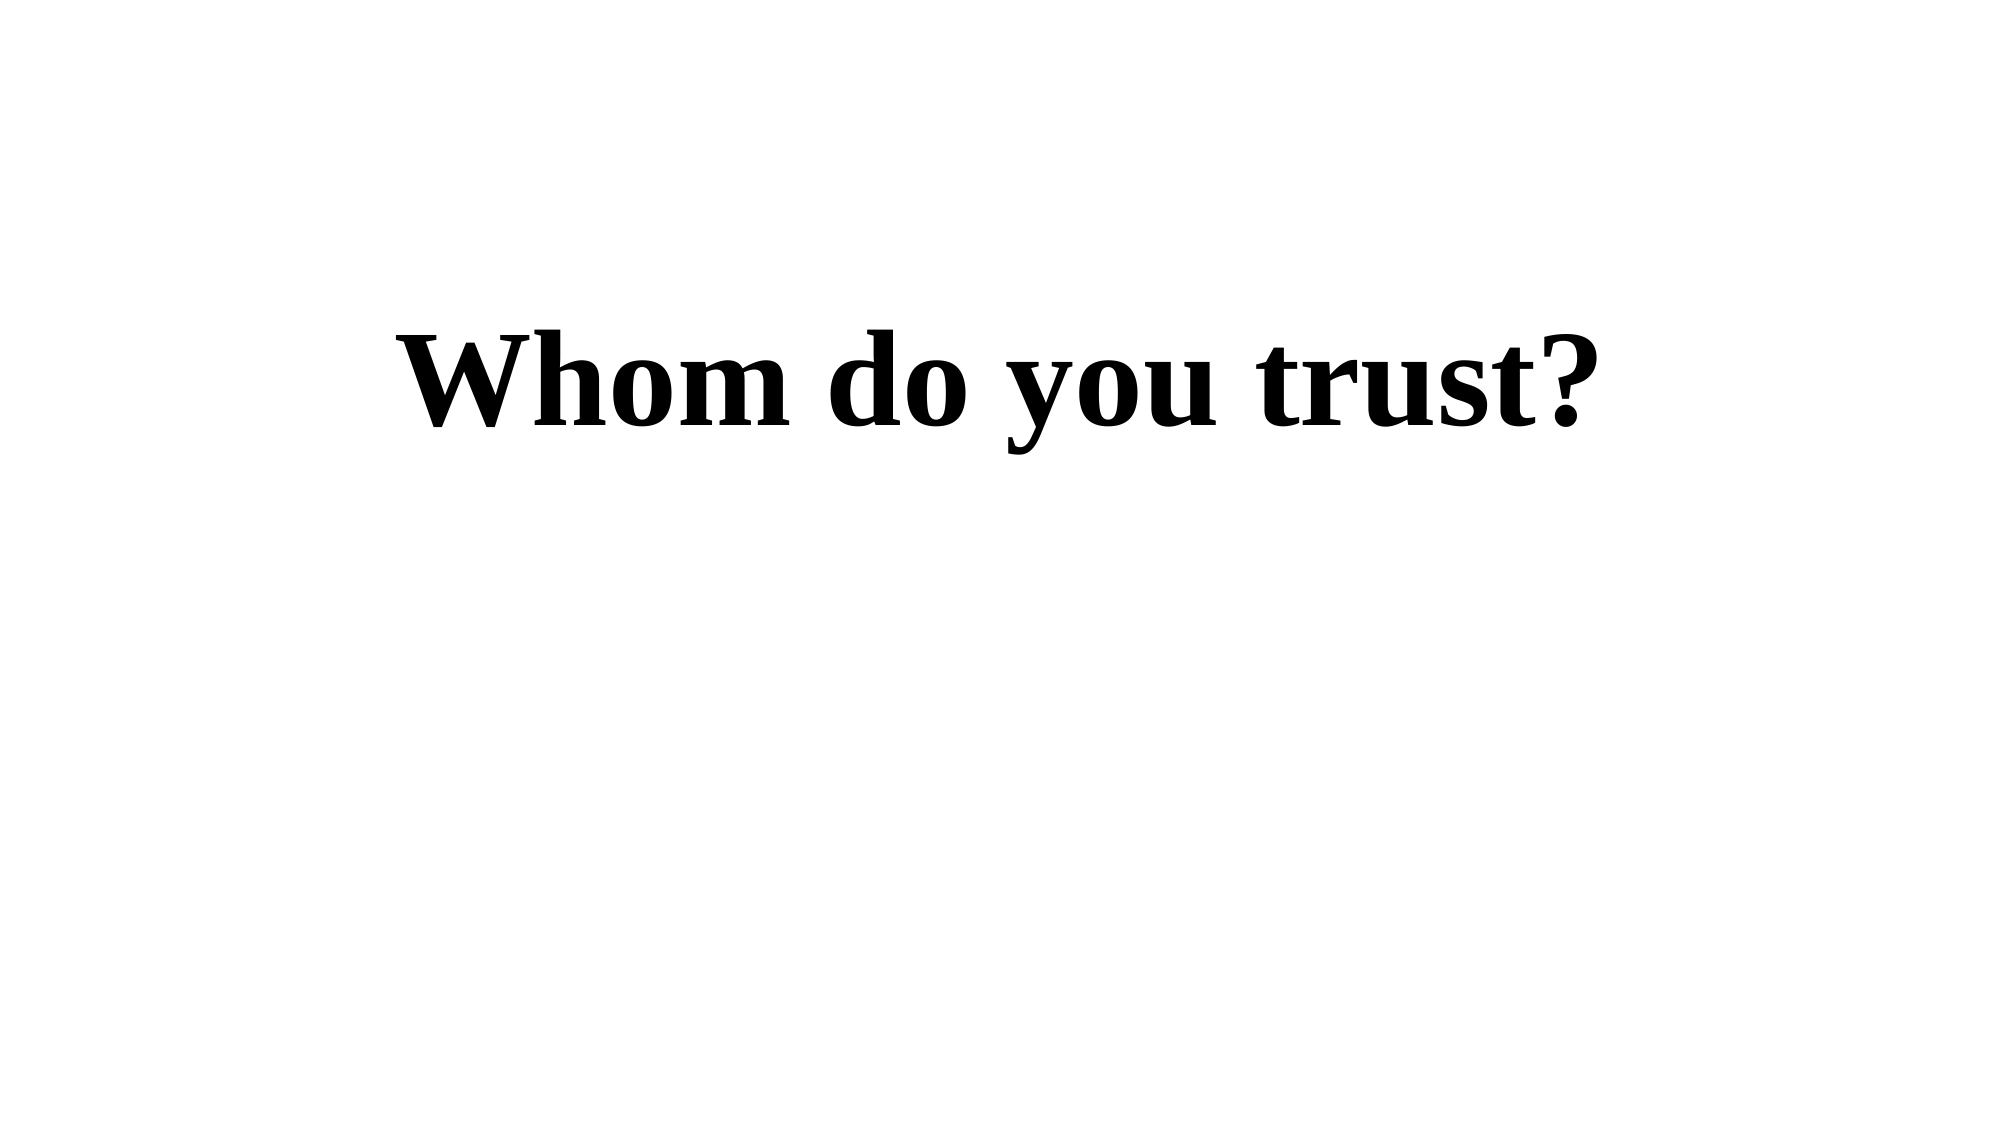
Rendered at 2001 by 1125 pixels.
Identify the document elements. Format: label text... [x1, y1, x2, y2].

list Whom do you trust? [137, 299, 1863, 1014]
